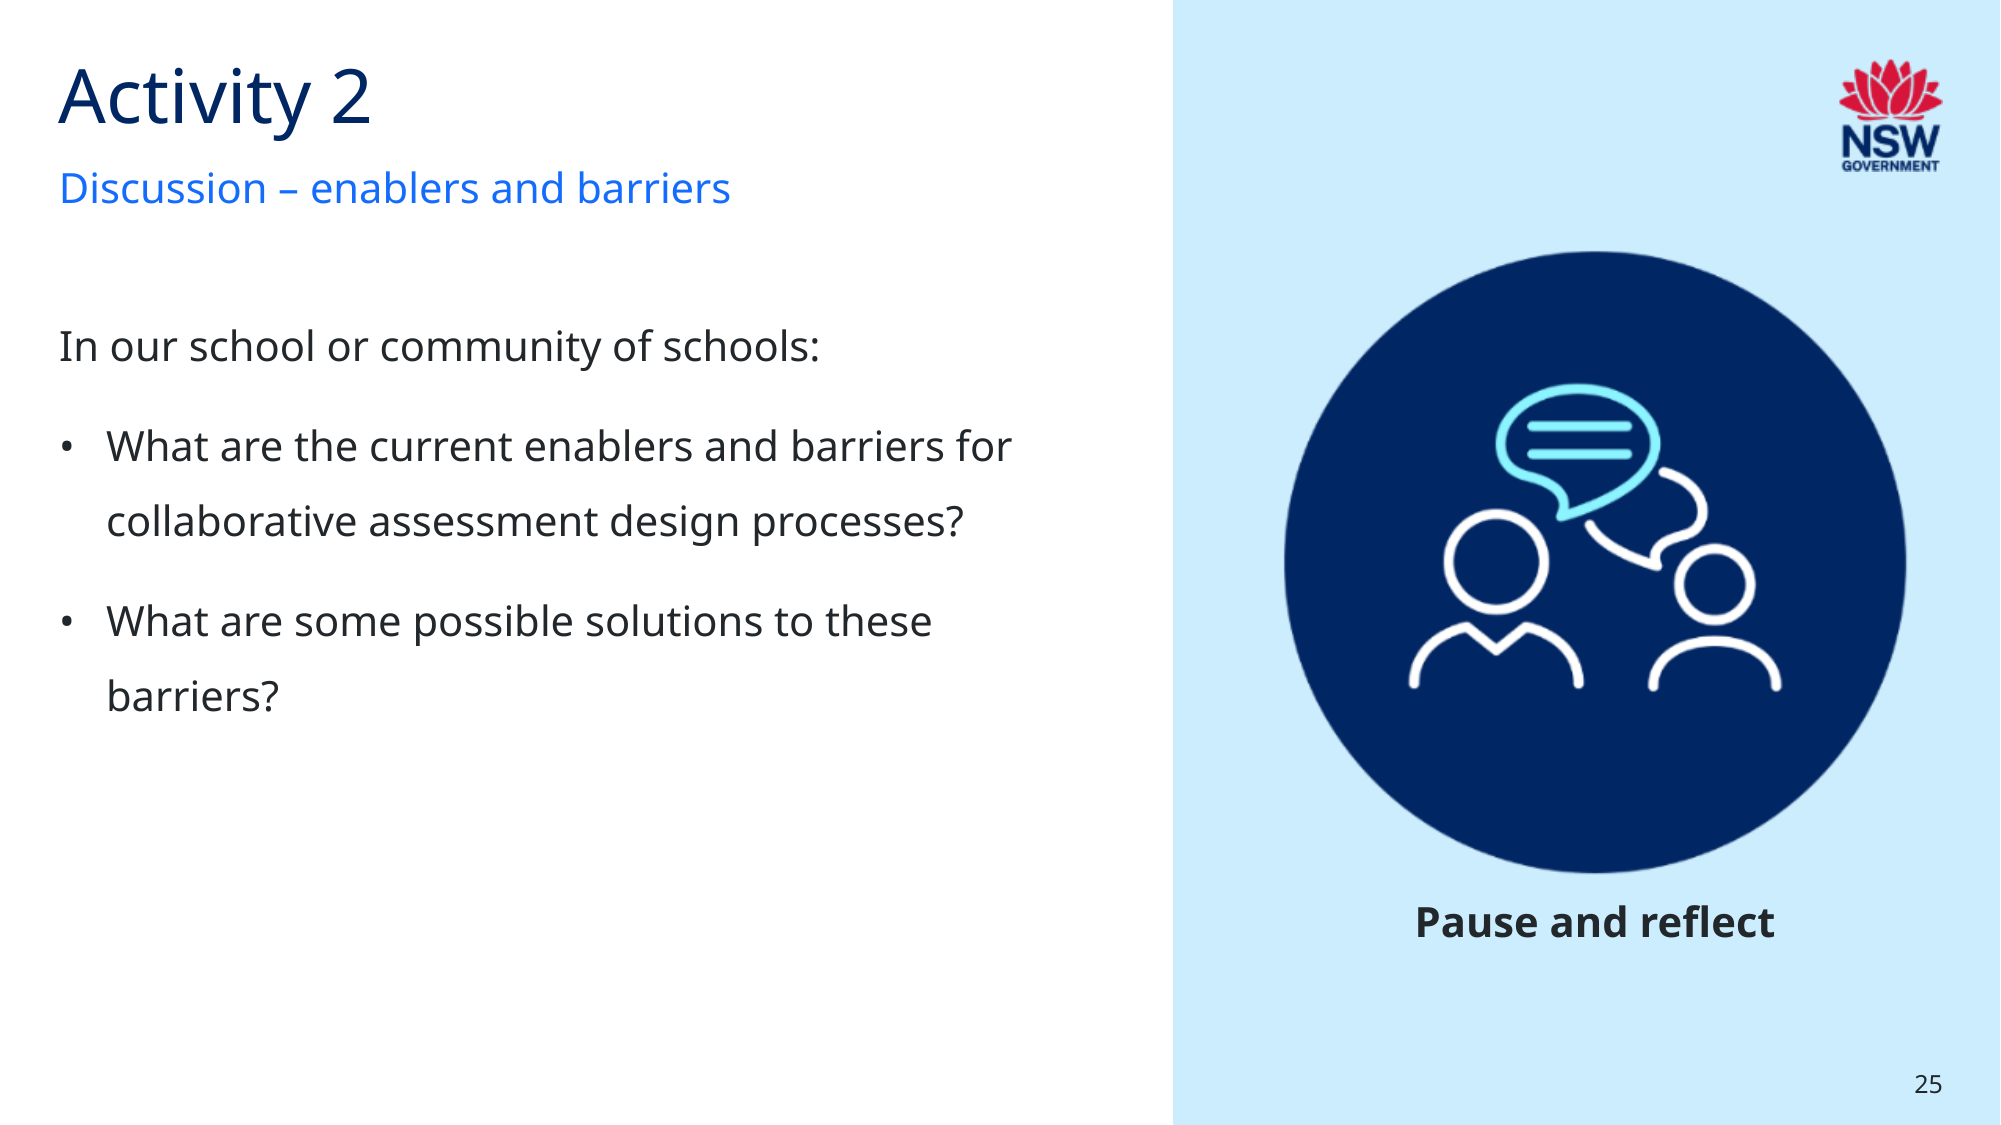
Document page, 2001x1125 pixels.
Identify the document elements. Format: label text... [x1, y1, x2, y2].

picture [1839, 59, 1943, 172]
list In our school or community of schools: What are the current enablers and barriers for collaborative assessment design processes? What are some possible solutions to these barriers? [59, 295, 1117, 1043]
list Discussion – enablers and barriers [59, 160, 1117, 212]
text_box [1283, 250, 1908, 1004]
title Activity 2 [59, 59, 1117, 149]
